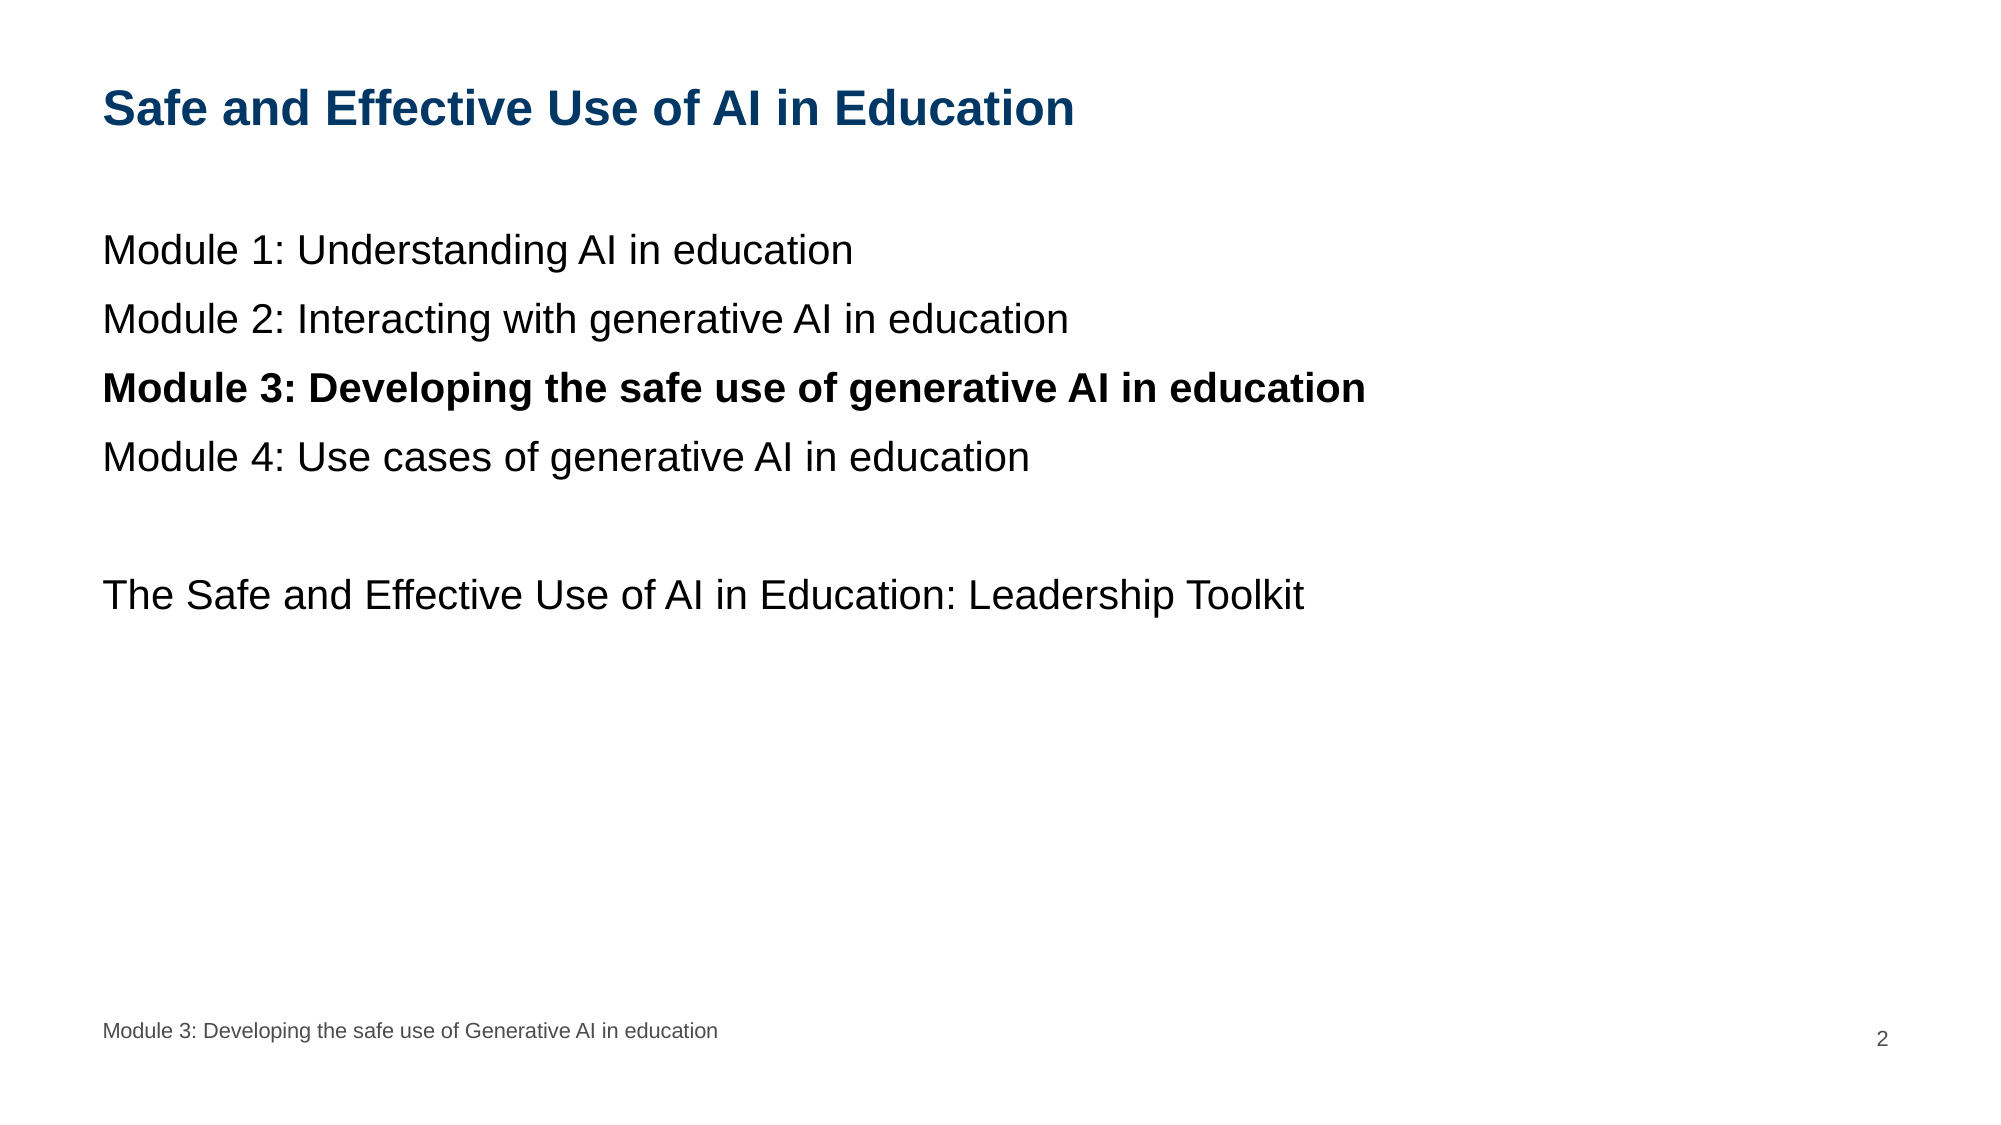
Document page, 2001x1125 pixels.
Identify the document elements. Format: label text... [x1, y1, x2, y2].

title Safe and Effective Use of AI in Education [102, 82, 1901, 167]
list Module 1: Understanding AI in education Module 2: Interacting with generative AI in education Module 3: Developing the safe use of generative AI in education Module 4: Use cases of generative AI in education The Safe and Effective Use of AI in Education: Leadership Toolkit [102, 223, 1477, 994]
footer Module 3: Developing the safe use of Generative AI in education [102, 1017, 1769, 1077]
slide_number 2 [1780, 1017, 1904, 1078]
